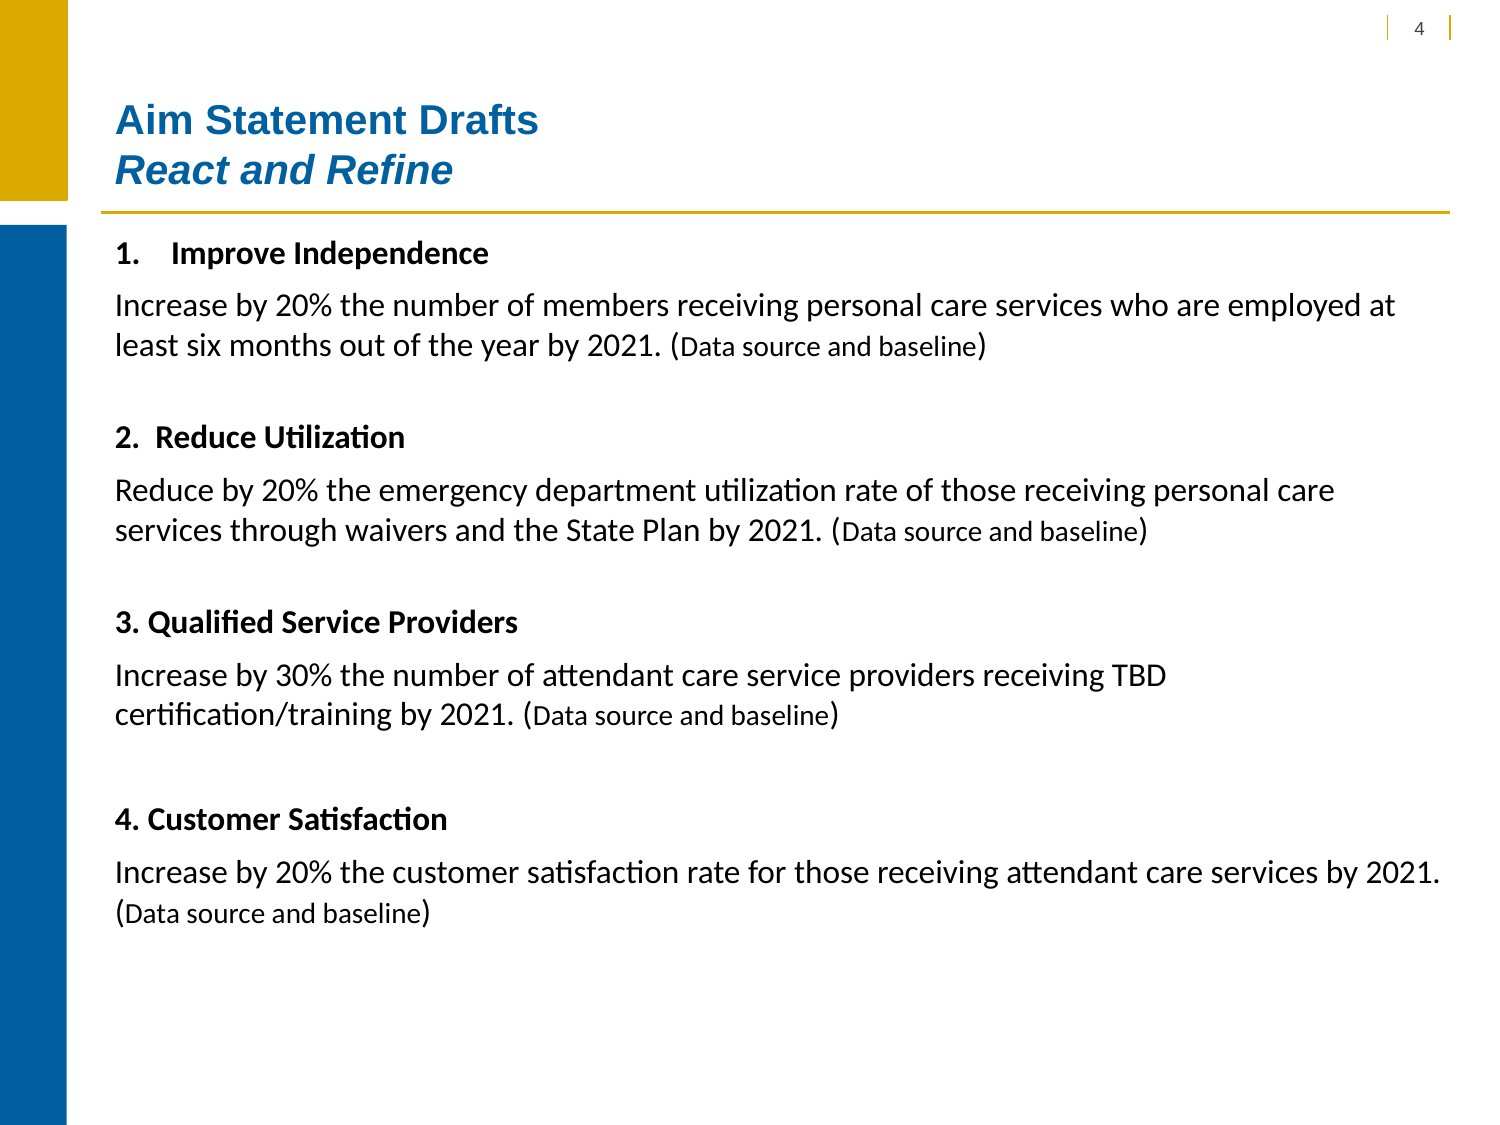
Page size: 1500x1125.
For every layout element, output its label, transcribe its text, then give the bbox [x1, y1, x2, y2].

slide_number 4 [1374, 12, 1465, 43]
text_box Improve Independence Increase by 20% the number of members receiving personal care services who are employed at least six months out of the year by 2021. (Data source and baseline) 2. Reduce Utilization Reduce by 20% the emergency department utilization rate of those receiving personal care services through waivers and the State Plan by 2021. (Data source and baseline) 3. Qualified Service Providers Increase by 30% the number of attendant care service providers receiving TBD certification/training by 2021. (Data source and baseline) 4. Customer Satisfaction Increase by 20% the customer satisfaction rate for those receiving attendant care services by 2021. (Data source and baseline) [99, 223, 1465, 1082]
title Aim Statement Drafts React and Refine [99, 64, 1450, 200]
